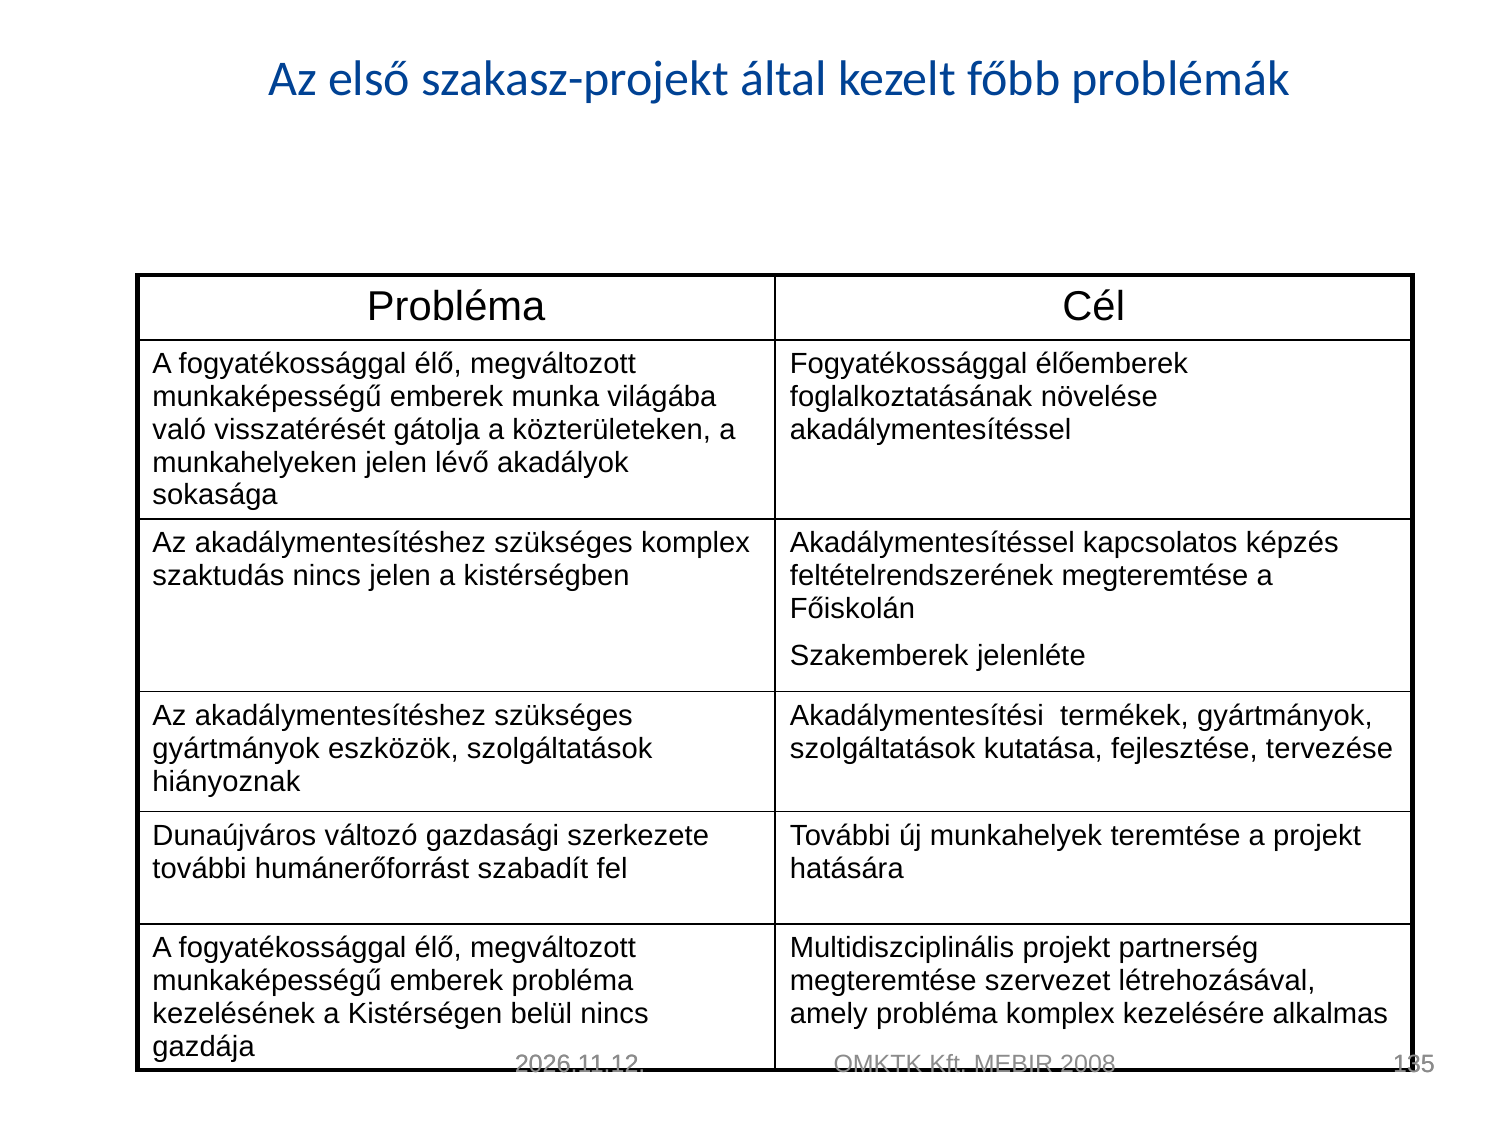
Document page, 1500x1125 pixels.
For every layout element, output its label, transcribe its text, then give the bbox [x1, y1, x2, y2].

title Az első szakasz-projekt által kezelt főbb problémák [99, 0, 1450, 150]
table_cell Akadálymentesítési termékek, gyártmányok, szolgáltatások kutatása, fejlesztése, tervezése [776, 692, 1410, 811]
table_cell Multidiszciplinális projekt partnerség megteremtése szervezet létrehozásával, amely probléma komplex kezelésére alkalmas [776, 925, 1410, 1068]
table_cell Dunaújváros változó gazdasági szerkezete további humánerőforrást szabadít fel [140, 812, 774, 923]
table_cell Fogyatékossággal élőemberek foglalkoztatásának növelése akadálymentesítéssel [776, 341, 1410, 518]
table_cell Az akadálymentesítéshez szükséges gyártmányok eszközök, szolgáltatások hiányoznak [140, 692, 774, 811]
table_cell Akadálymentesítéssel kapcsolatos képzés feltételrendszerének megteremtése a Főiskolán Szakemberek jelenléte [776, 520, 1410, 691]
text_box 135 [1237, 1024, 1450, 1100]
footer OMKTK Kft. MEBIR 2008 [737, 1025, 1213, 1100]
table_header Probléma [140, 277, 774, 339]
table_cell A fogyatékossággal élő, megváltozott munkaképességű emberek probléma kezelésének a Kistérségen belül nincs gazdája [140, 925, 774, 1068]
table_cell További új munkahelyek teremtése a projekt hatására [776, 812, 1410, 923]
table_header Cél [776, 277, 1410, 339]
table_cell A fogyatékossággal élő, megváltozott munkaképességű emberek munka világába való visszatérését gátolja a közterületeken, a munkahelyeken jelen lévő akadályok sokasága [140, 341, 774, 518]
table_cell Az akadálymentesítéshez szükséges komplex szaktudás nincs jelen a kistérségben [140, 520, 774, 691]
text_box 2011.04.22. [499, 1024, 713, 1100]
